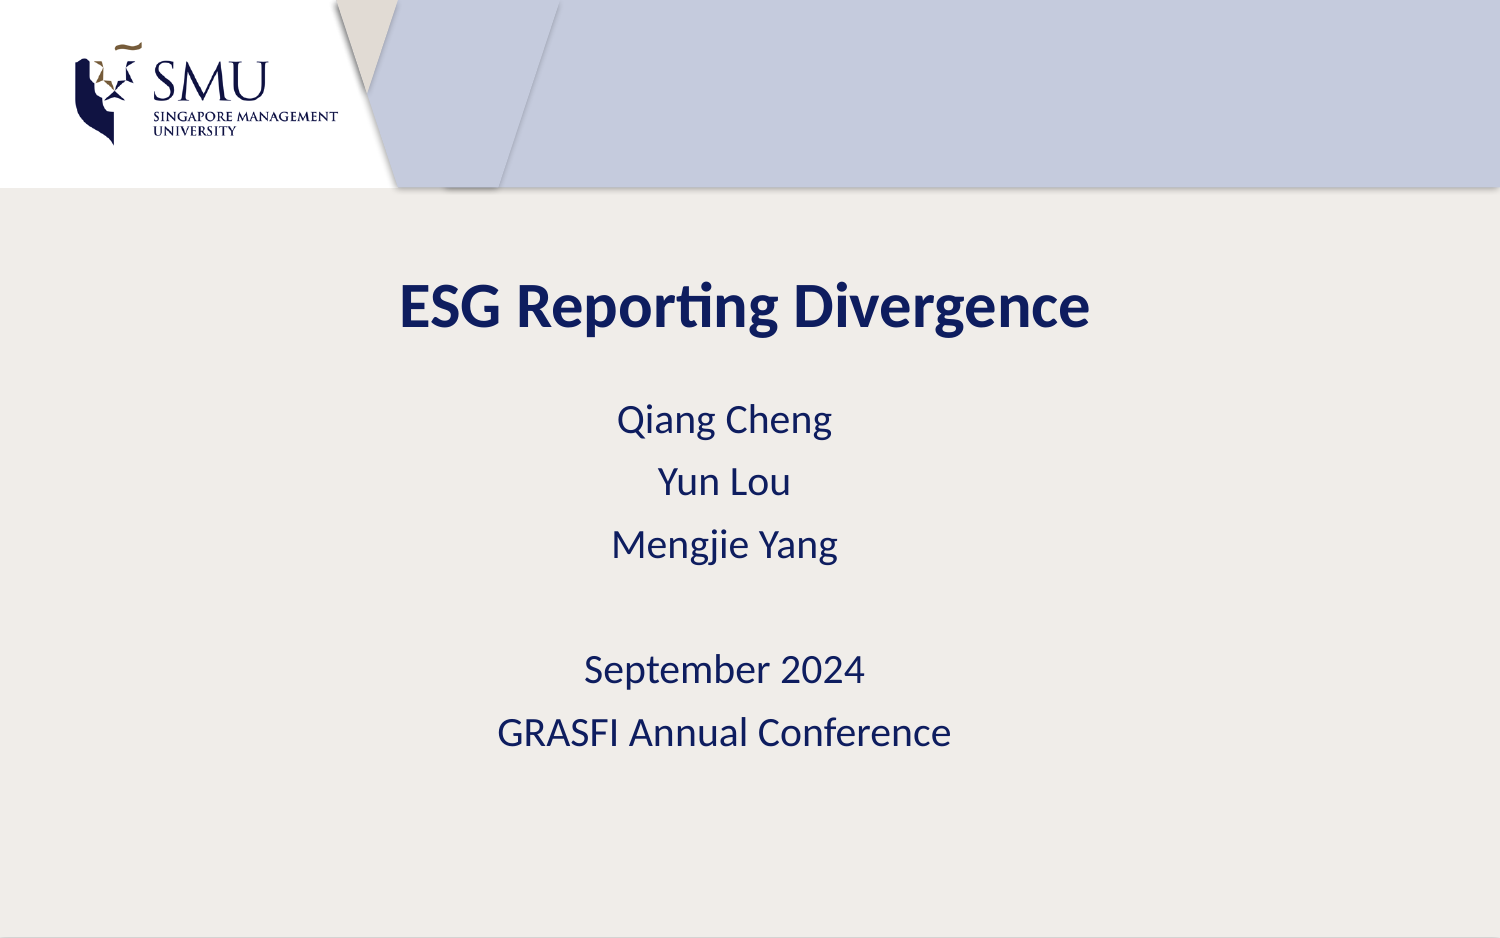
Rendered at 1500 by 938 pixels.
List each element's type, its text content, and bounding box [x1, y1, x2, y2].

title ESG Reporting Divergence [48, 262, 1443, 438]
subtitle Qiang Cheng Yun Lou Mengjie Yang September 2024 GRASFI Annual Conference [402, 448, 1048, 755]
picture [0, 0, 397, 188]
